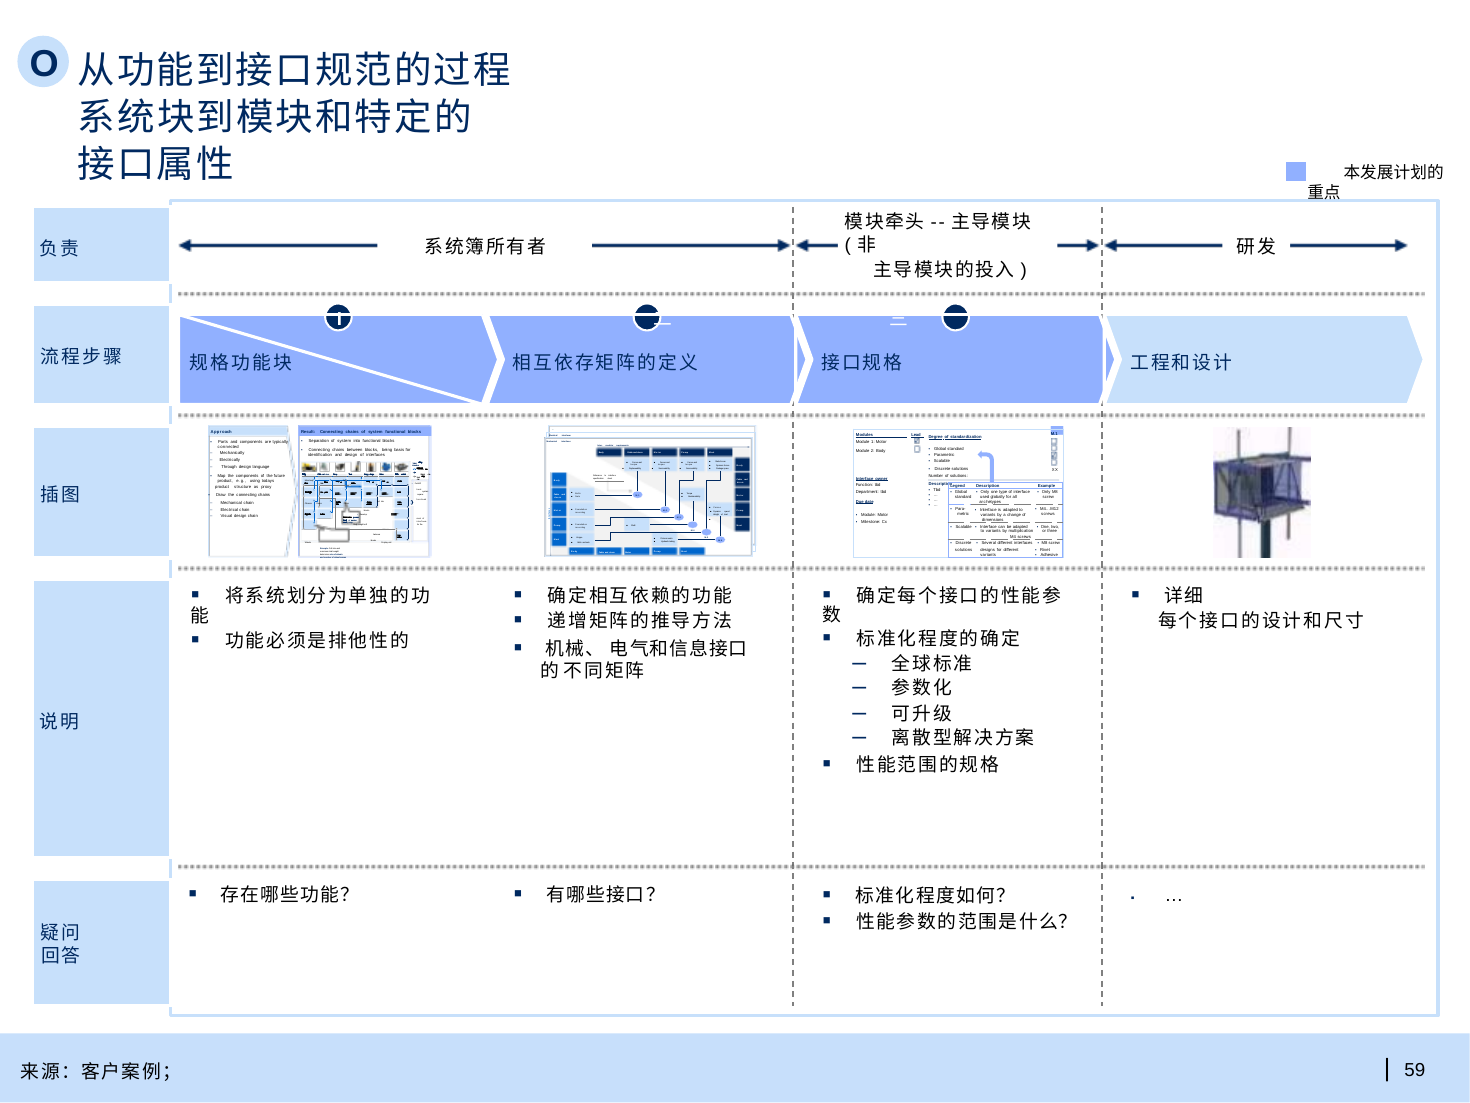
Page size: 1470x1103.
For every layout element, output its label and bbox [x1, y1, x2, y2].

text_box [75, 41, 515, 187]
text_box [1282, 158, 1455, 187]
text_box [32, 199, 1440, 1018]
text_box [17, 35, 69, 88]
picture [178, 238, 1425, 302]
picture [178, 405, 1425, 870]
text_box [0, 1033, 1470, 1103]
